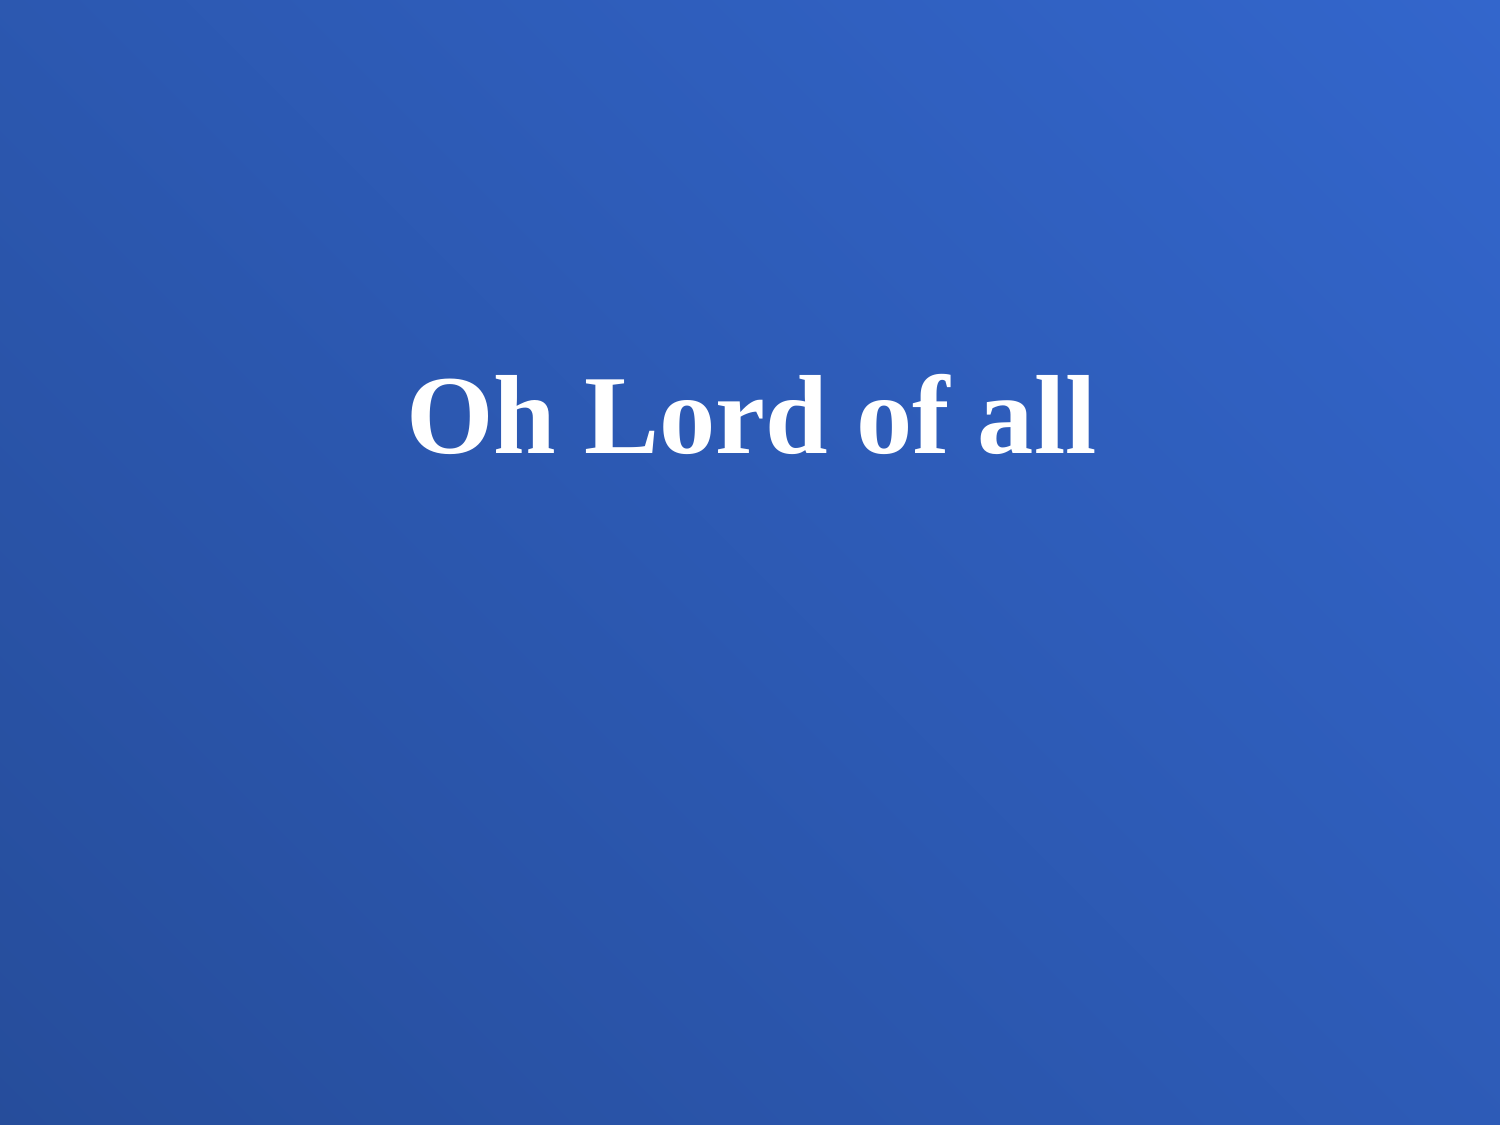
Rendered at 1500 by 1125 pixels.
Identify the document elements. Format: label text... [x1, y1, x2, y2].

text_box Oh Lord of all [1, 356, 1500, 596]
